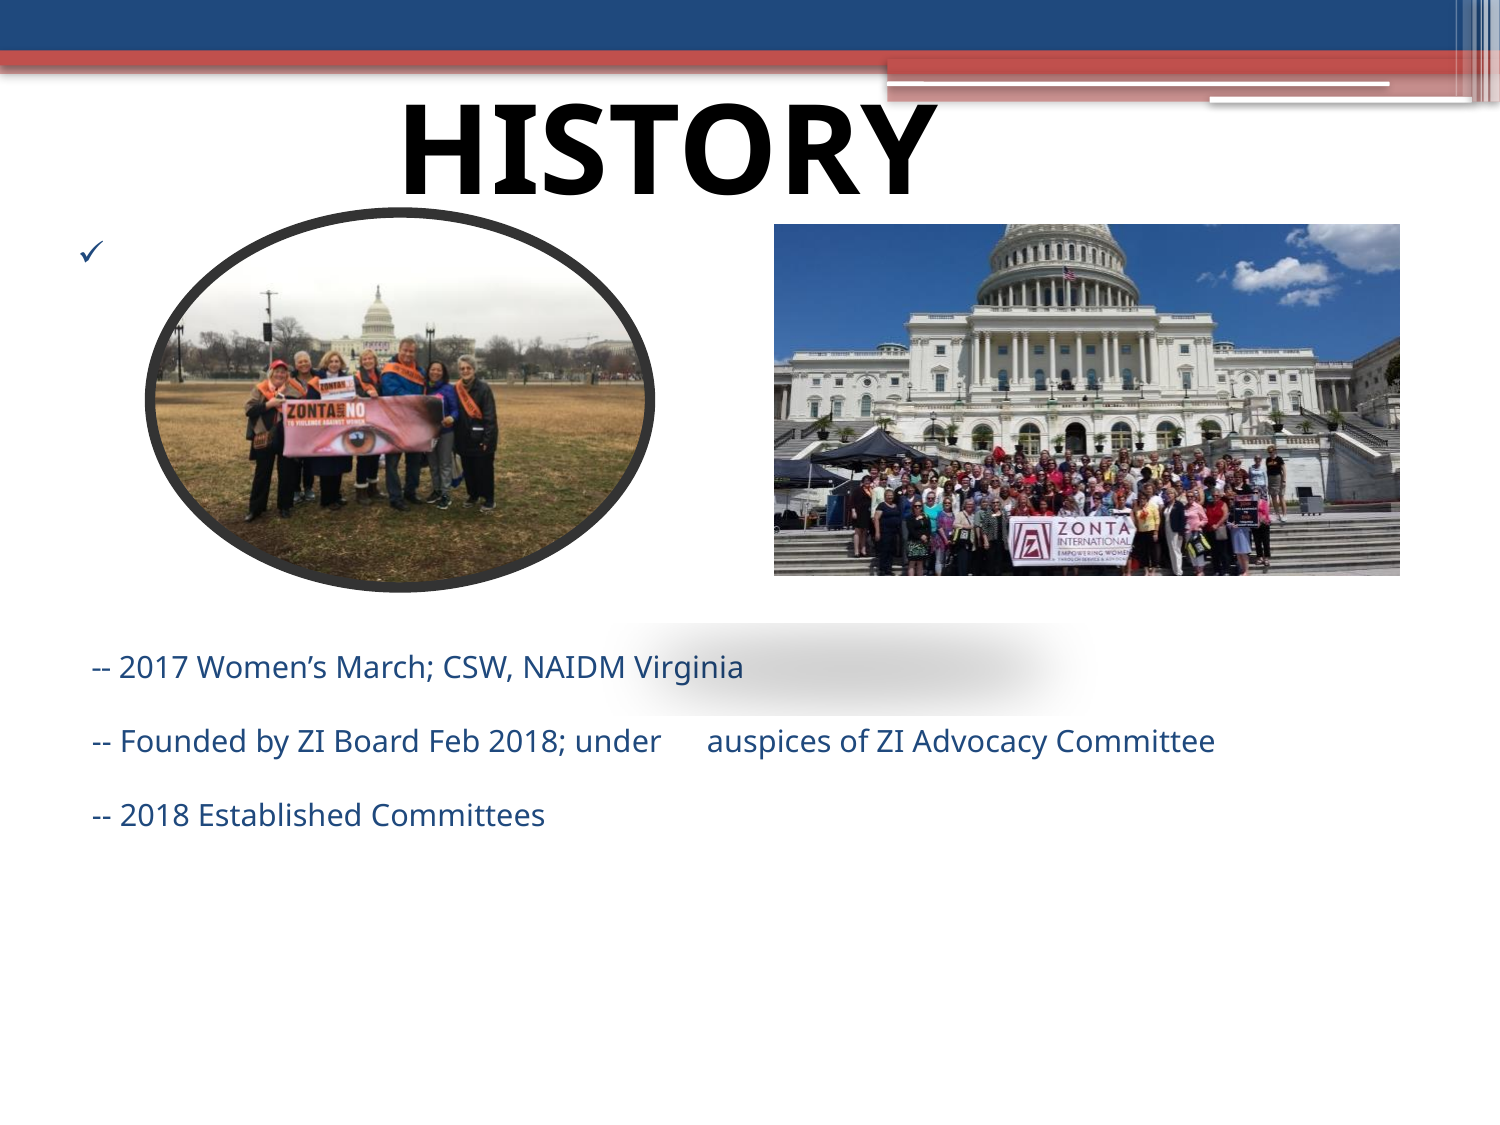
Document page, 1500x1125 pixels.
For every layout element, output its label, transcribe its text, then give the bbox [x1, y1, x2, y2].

title -- 2017 Women’s March; CSW, NAIDM Virginia -- Founded by ZI Board Feb 2018; under auspices of ZI Advocacy Committee -- 2018 Established Committees [62, 224, 1500, 1100]
picture [149, 212, 651, 588]
picture [774, 223, 1401, 576]
text_box HISTORY [349, 62, 985, 228]
